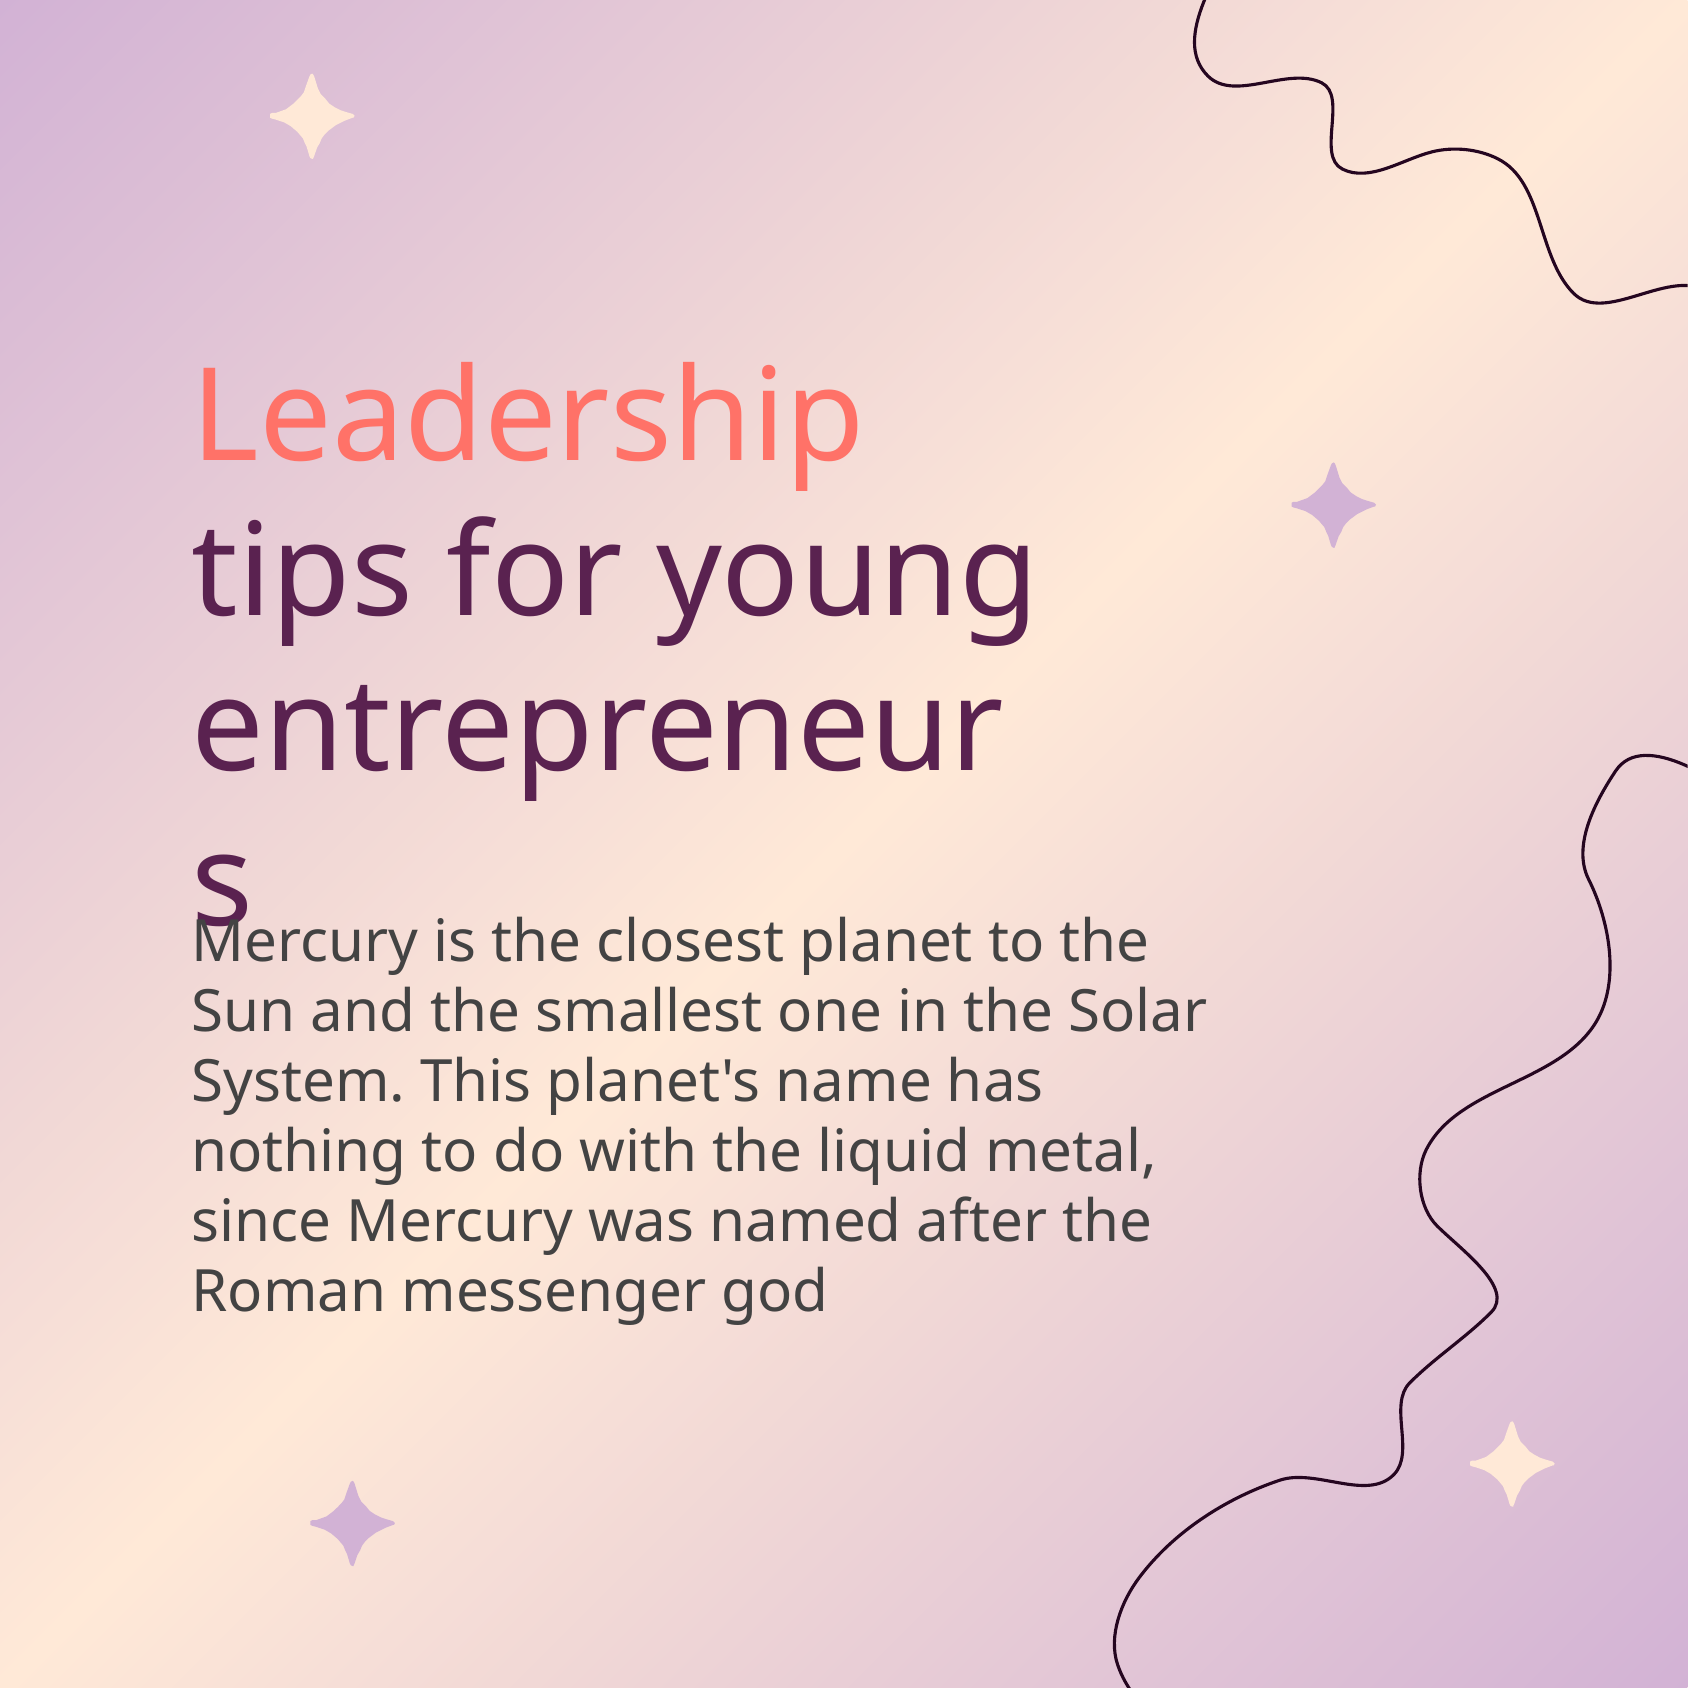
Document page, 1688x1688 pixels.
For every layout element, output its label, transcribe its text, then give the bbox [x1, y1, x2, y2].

list Mercury is the closest planet to the Sun and the smallest one in the Solar System. This planet's name has nothing to do with the liquid metal, since Mercury was named after the Roman messenger god [170, 881, 1266, 1379]
title Leadership tips for young entrepreneurs [170, 309, 1073, 861]
